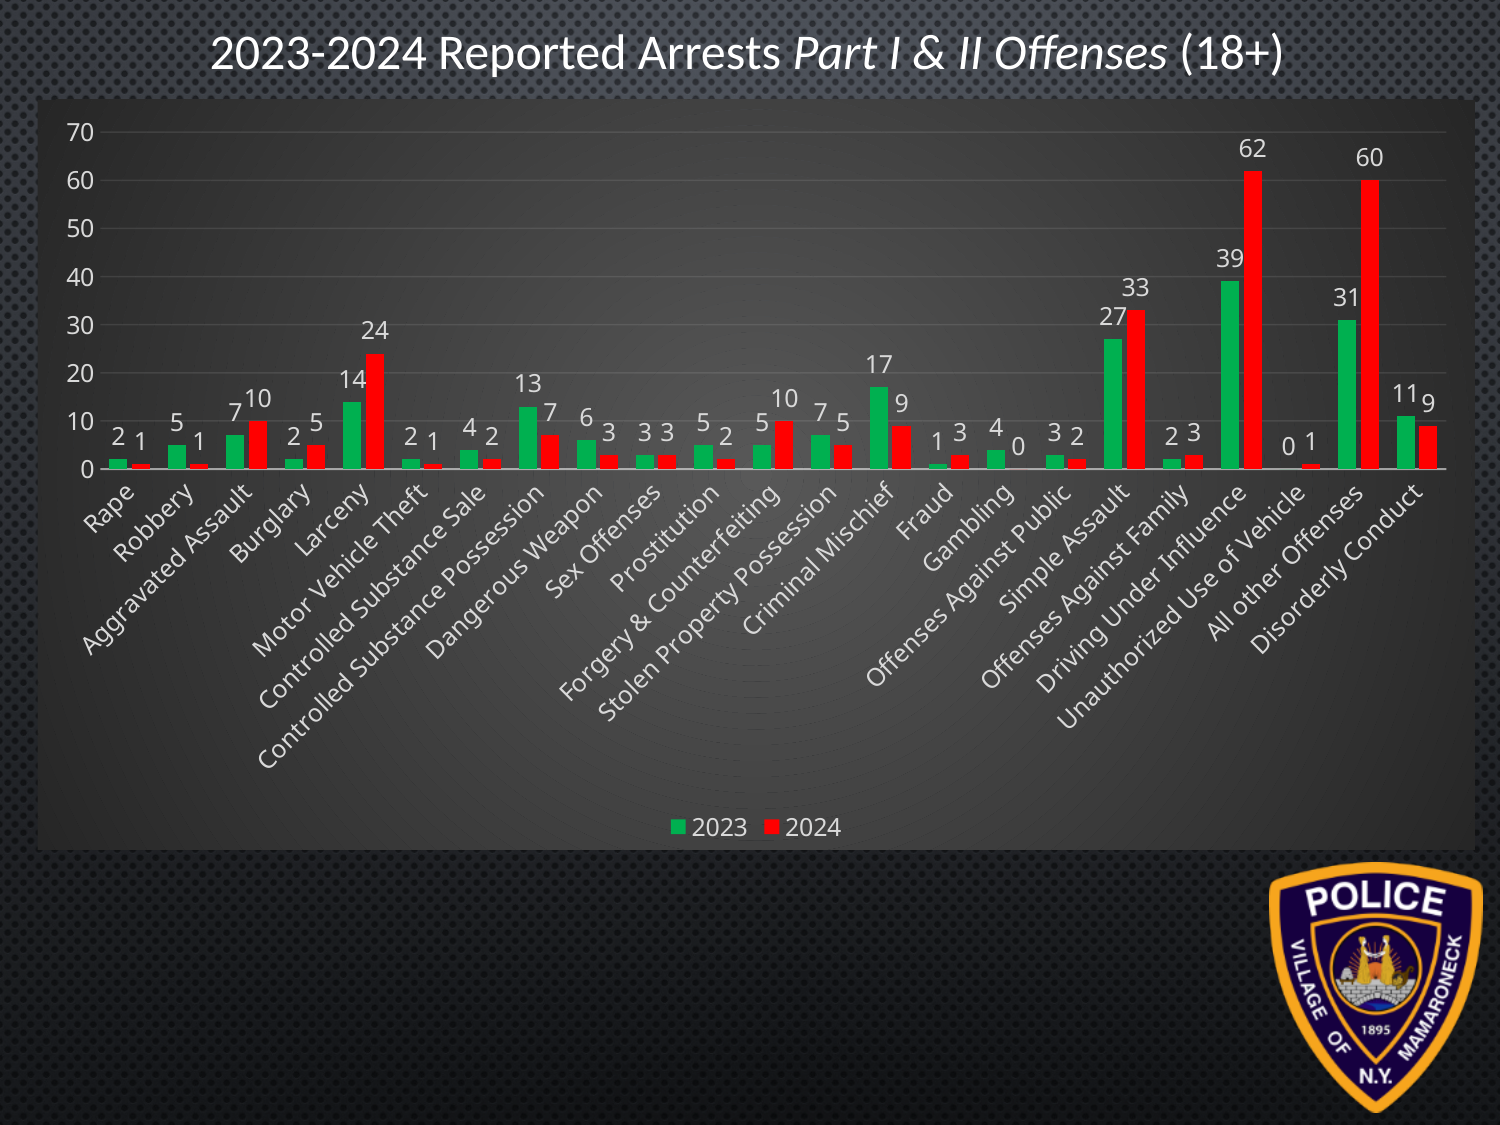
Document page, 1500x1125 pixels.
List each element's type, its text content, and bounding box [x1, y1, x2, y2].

text_box 2023-2024 Reported Arrests Part I & II Offenses (18+) [0, 12, 1495, 88]
chart [37, 99, 1476, 851]
picture [1269, 862, 1483, 1113]
